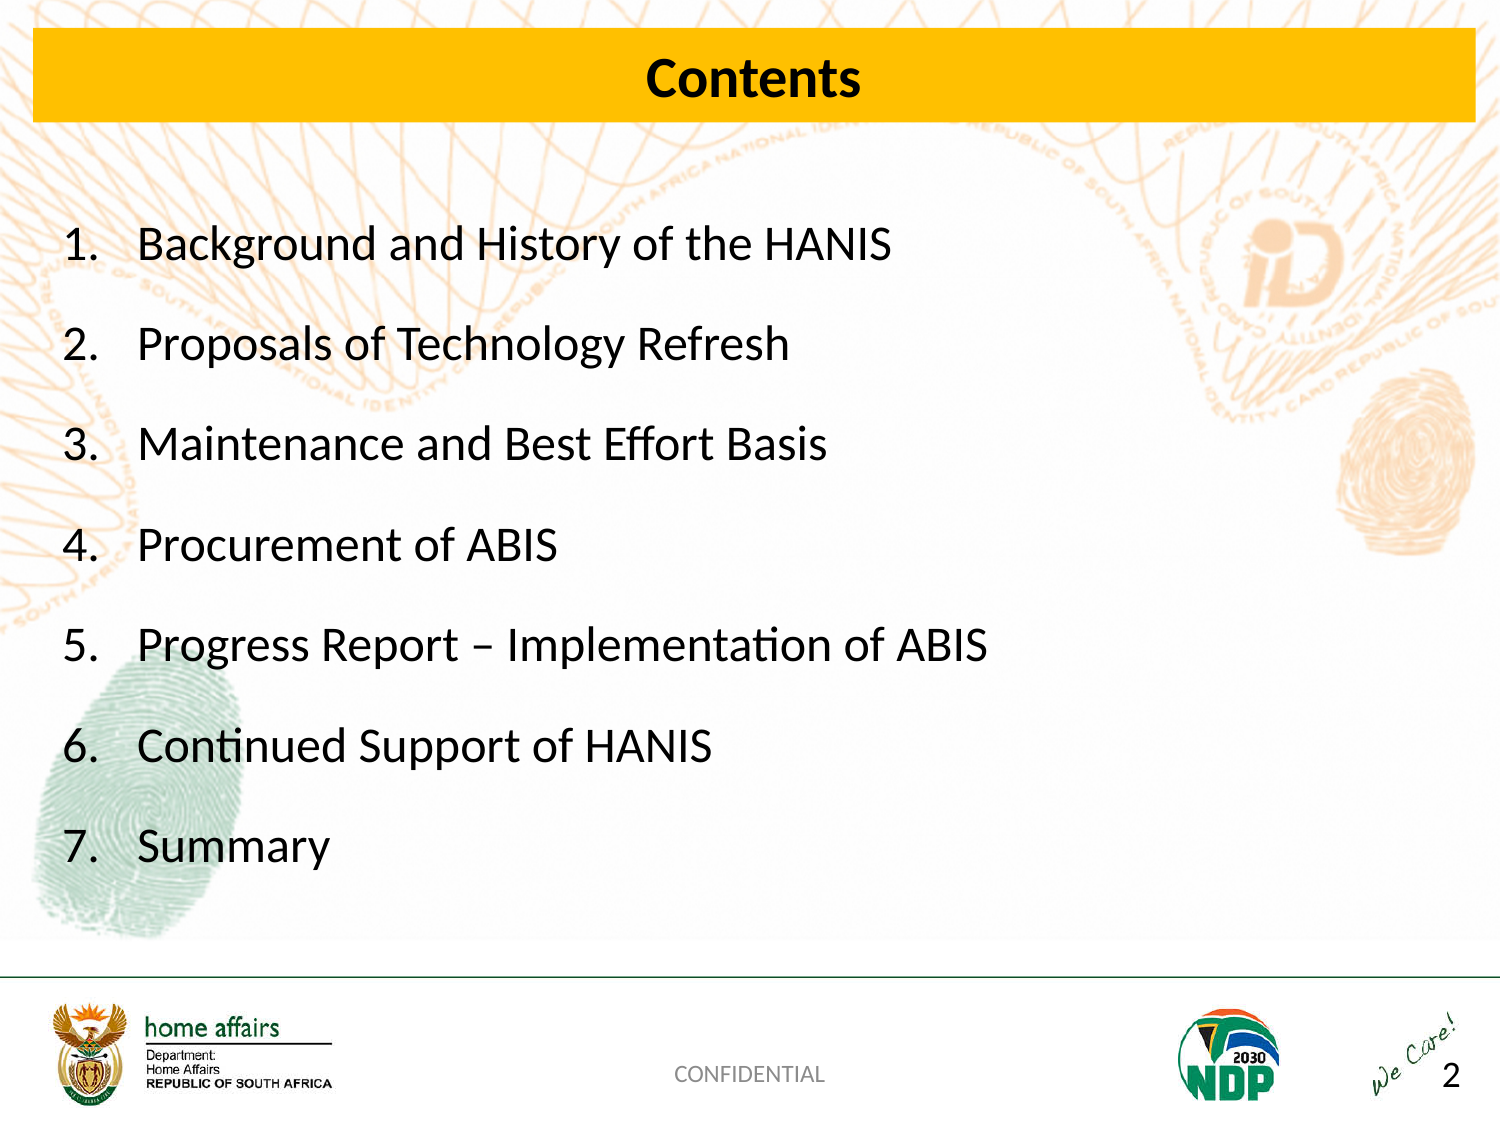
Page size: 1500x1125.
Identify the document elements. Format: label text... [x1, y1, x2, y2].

title Contents [33, 27, 1476, 123]
text_box Background and History of the HANIS Proposals of Technology Refresh Maintenance and Best Effort Basis Procurement of ABIS Progress Report – Implementation of ABIS Continued Support of HANIS Summary [47, 199, 1453, 881]
slide_number 2 [1116, 1042, 1476, 1103]
footer CONFIDENTIAL [512, 1042, 988, 1103]
picture [0, 0, 1500, 1125]
